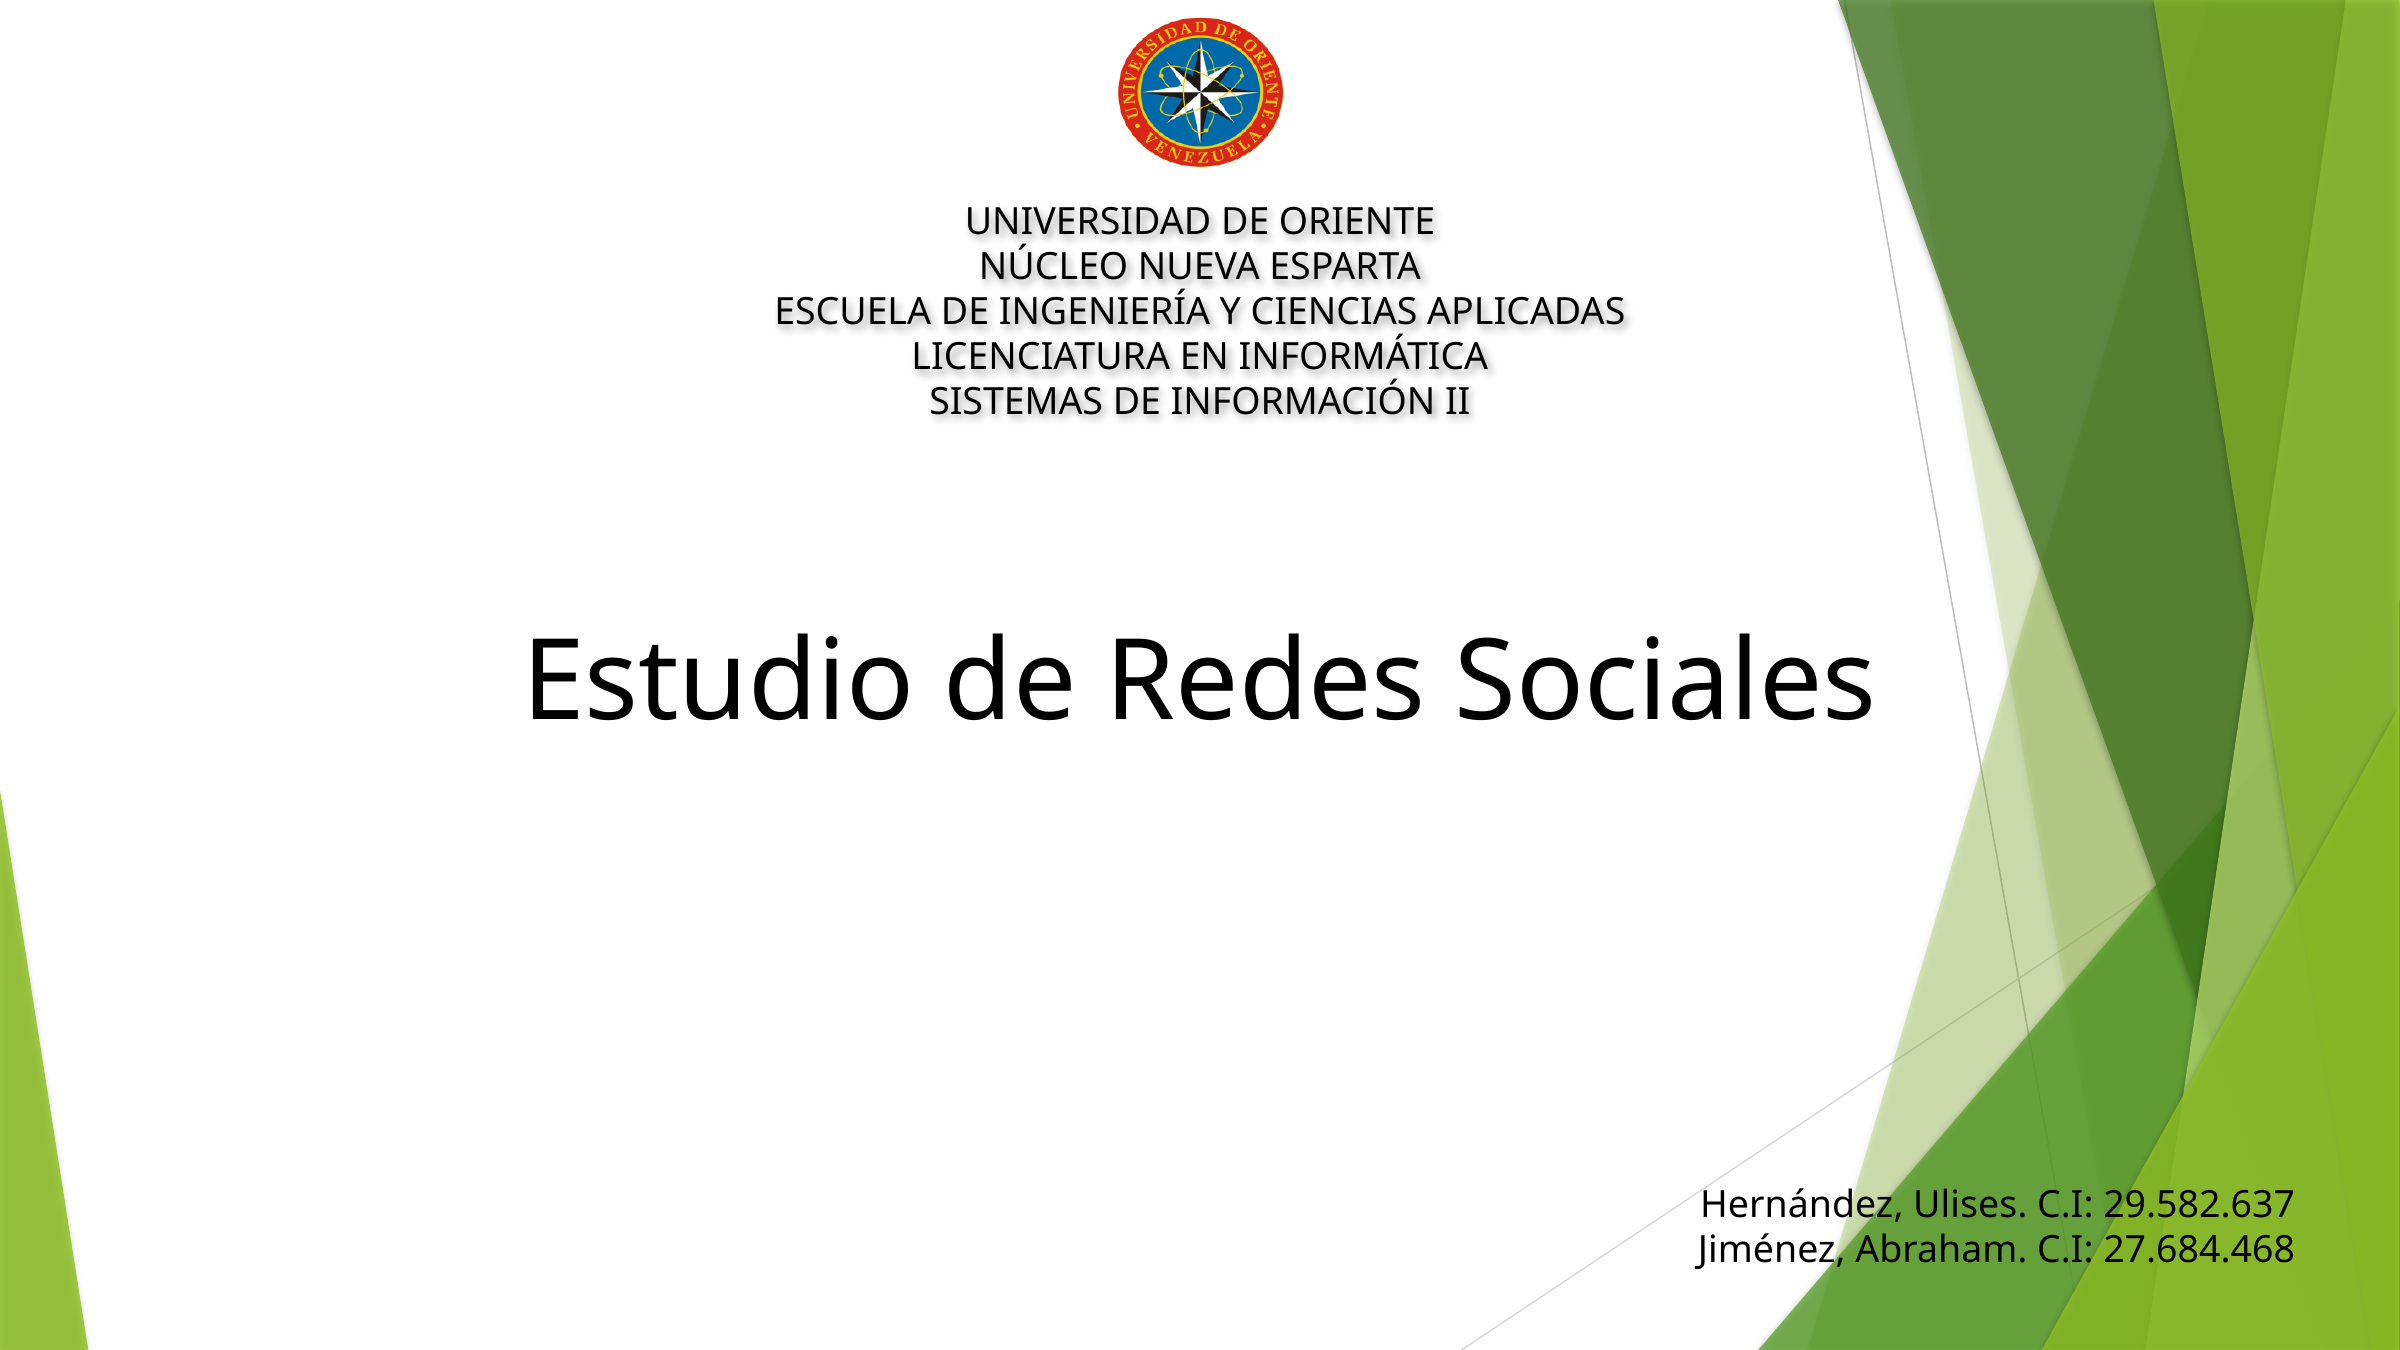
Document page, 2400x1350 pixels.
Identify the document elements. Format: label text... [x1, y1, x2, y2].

picture [1115, 15, 1285, 169]
text_box Hernández, Ulises. C.I: 29.582.637 Jiménez, Abraham. C.I: 27.684.468 [1284, 1172, 2311, 1278]
text_box UNIVERSIDAD DE ORIENTE NÚCLEO NUEVA ESPARTA ESCUELA DE INGENIERÍA Y CIENCIAS APLICADAS LICENCIATURA EN INFORMÁTICA SISTEMAS DE INFORMACIÓN II [615, 190, 1785, 430]
text_box Estudio de Redes Sociales [507, 599, 1893, 750]
